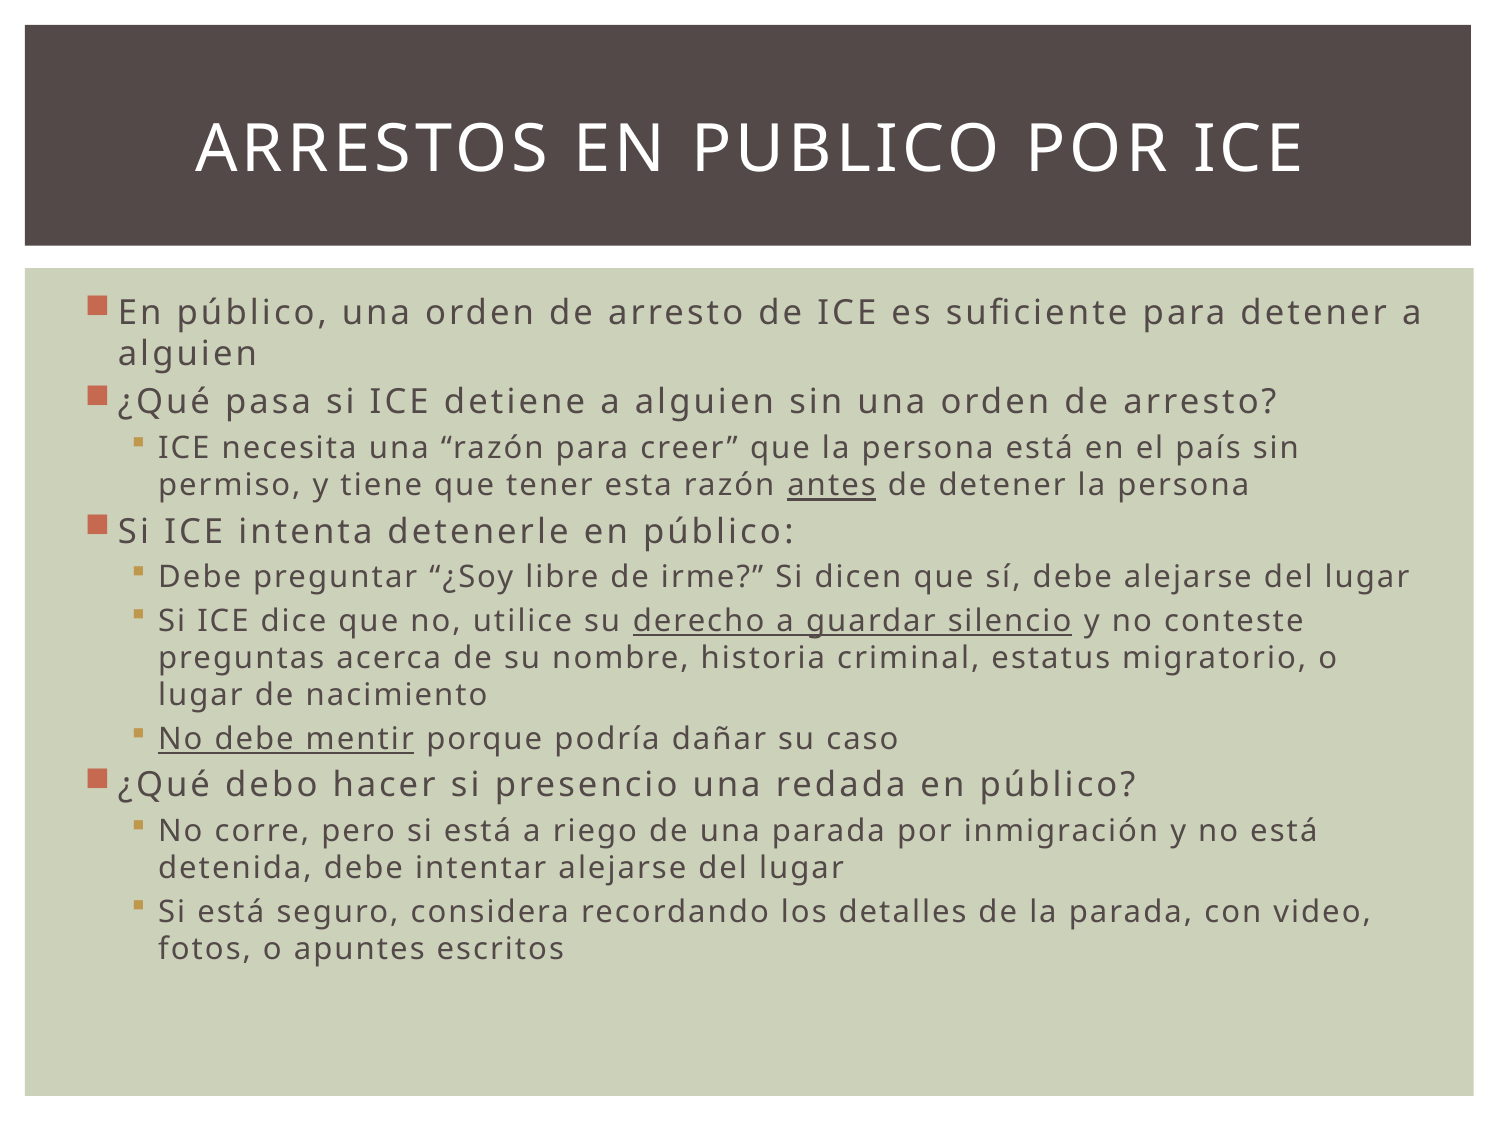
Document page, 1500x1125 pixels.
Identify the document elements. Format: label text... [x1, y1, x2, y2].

title ARRESTOS EN PUBLICO POR ICE [62, 58, 1438, 232]
list En público, una orden de arresto de ICE es suficiente para detener a alguien ¿Qué pasa si ICE detiene a alguien sin una orden de arresto? ICE necesita una “razón para creer” que la persona está en el país sin permiso, y tiene que tener esta razón antes de detener la persona Si ICE intenta detenerle en público: Debe preguntar “¿Soy libre de irme?” Si dicen que sí, debe alejarse del lugar Si ICE dice que no, utilice su derecho a guardar silencio y no conteste preguntas acerca de su nombre, historia criminal, estatus migratorio, o lugar de nacimiento No debe mentir porque podría dañar su caso ¿Qué debo hacer si presencio una redada en público? No corre, pero si está a riego de una parada por inmigración y no está detenida, debe intentar alejarse del lugar Si está seguro, considera recordando los detalles de la parada, con video, fotos, o apuntes escritos [62, 281, 1442, 1005]
